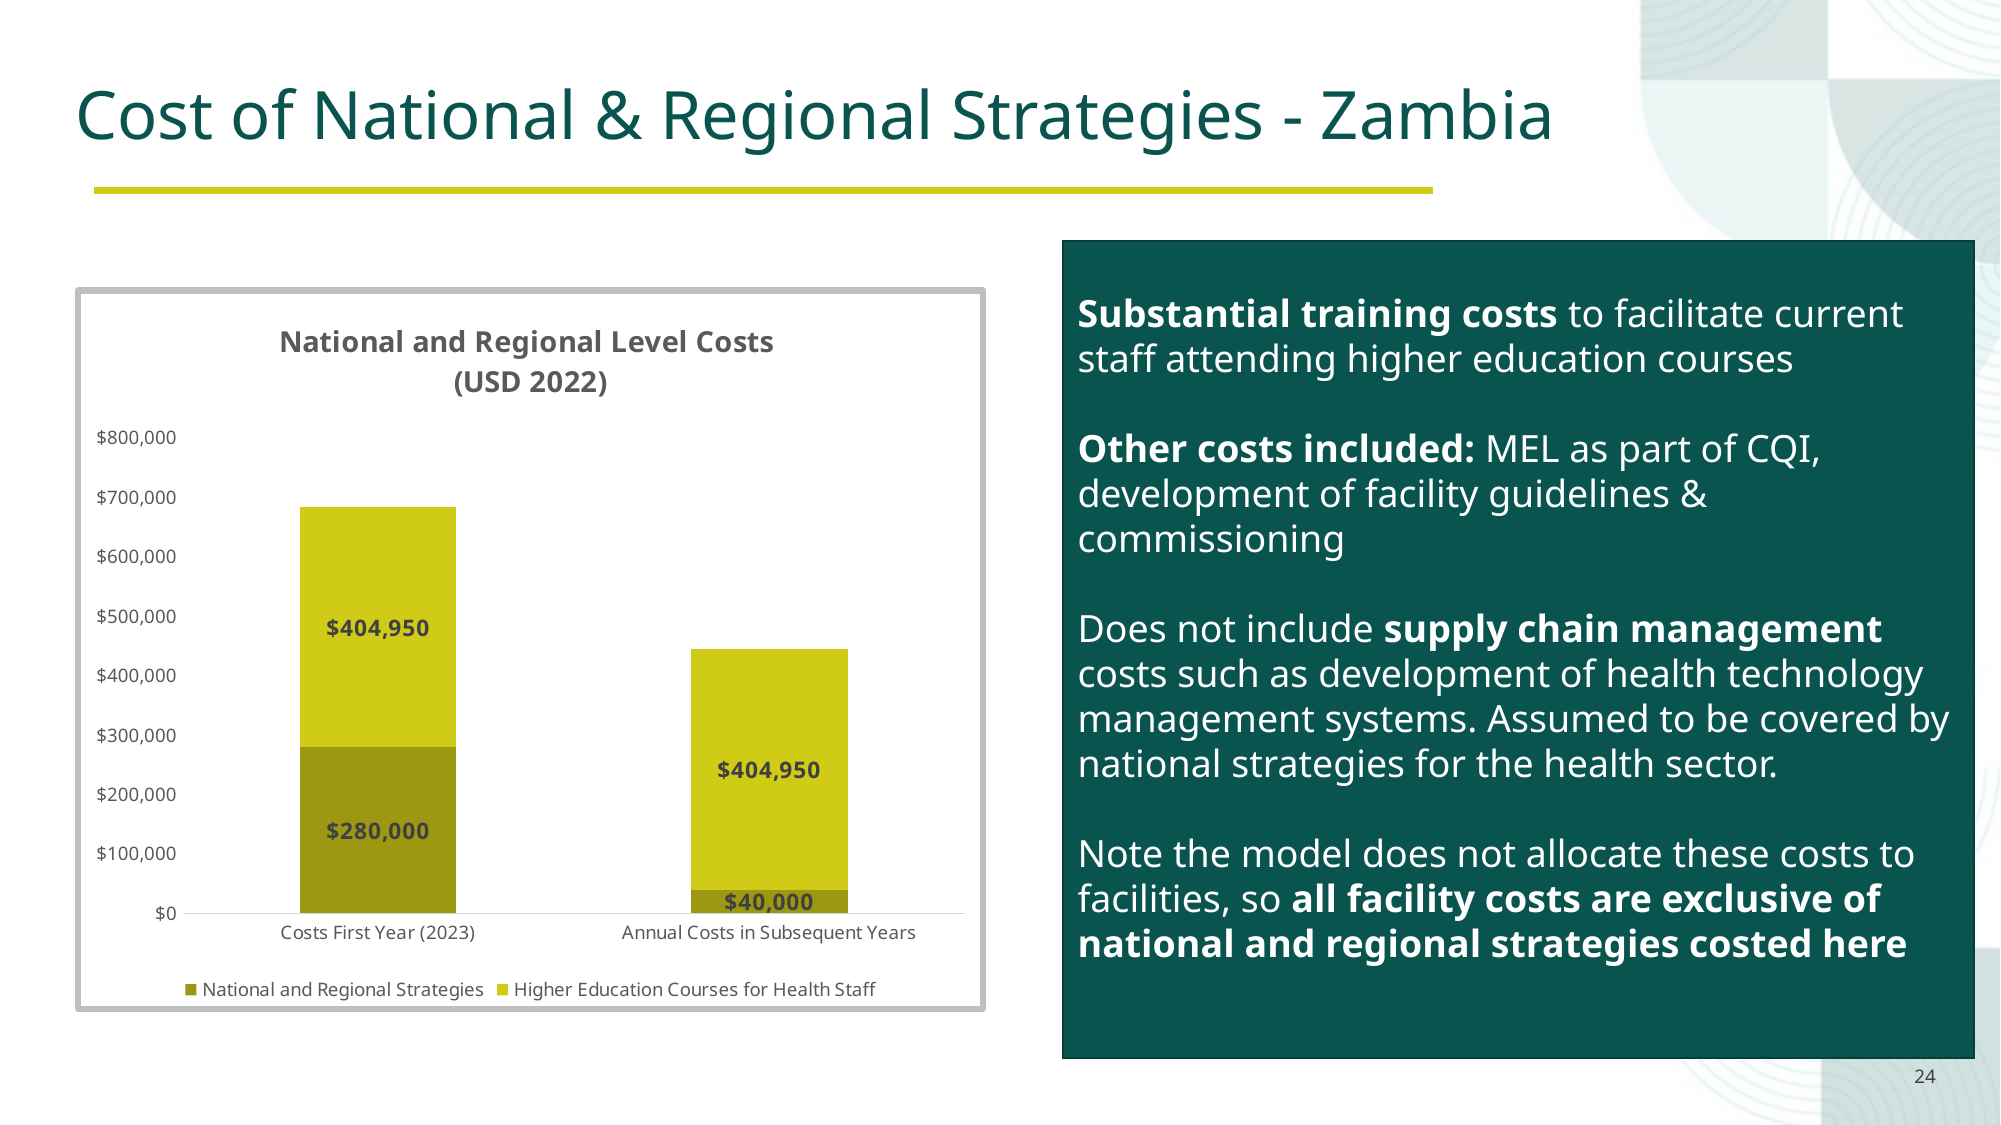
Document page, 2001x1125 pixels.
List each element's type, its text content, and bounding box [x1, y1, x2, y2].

slide_number 24 [1485, 1059, 1936, 1098]
text_box Substantial training costs to facilitate current staff attending higher education courses Other costs included: MEL as part of CQI, development of facility guidelines & commissioning Does not include supply chain management costs such as development of health technology management systems. Assumed to be covered by national strategies for the health sector. Note the model does not allocate these costs to facilities, so all facility costs are exclusive of national and regional strategies costed here [1062, 240, 1975, 1059]
chart [74, 287, 987, 1012]
list Cost of National & Regional Strategies - Zambia [75, 72, 1798, 241]
